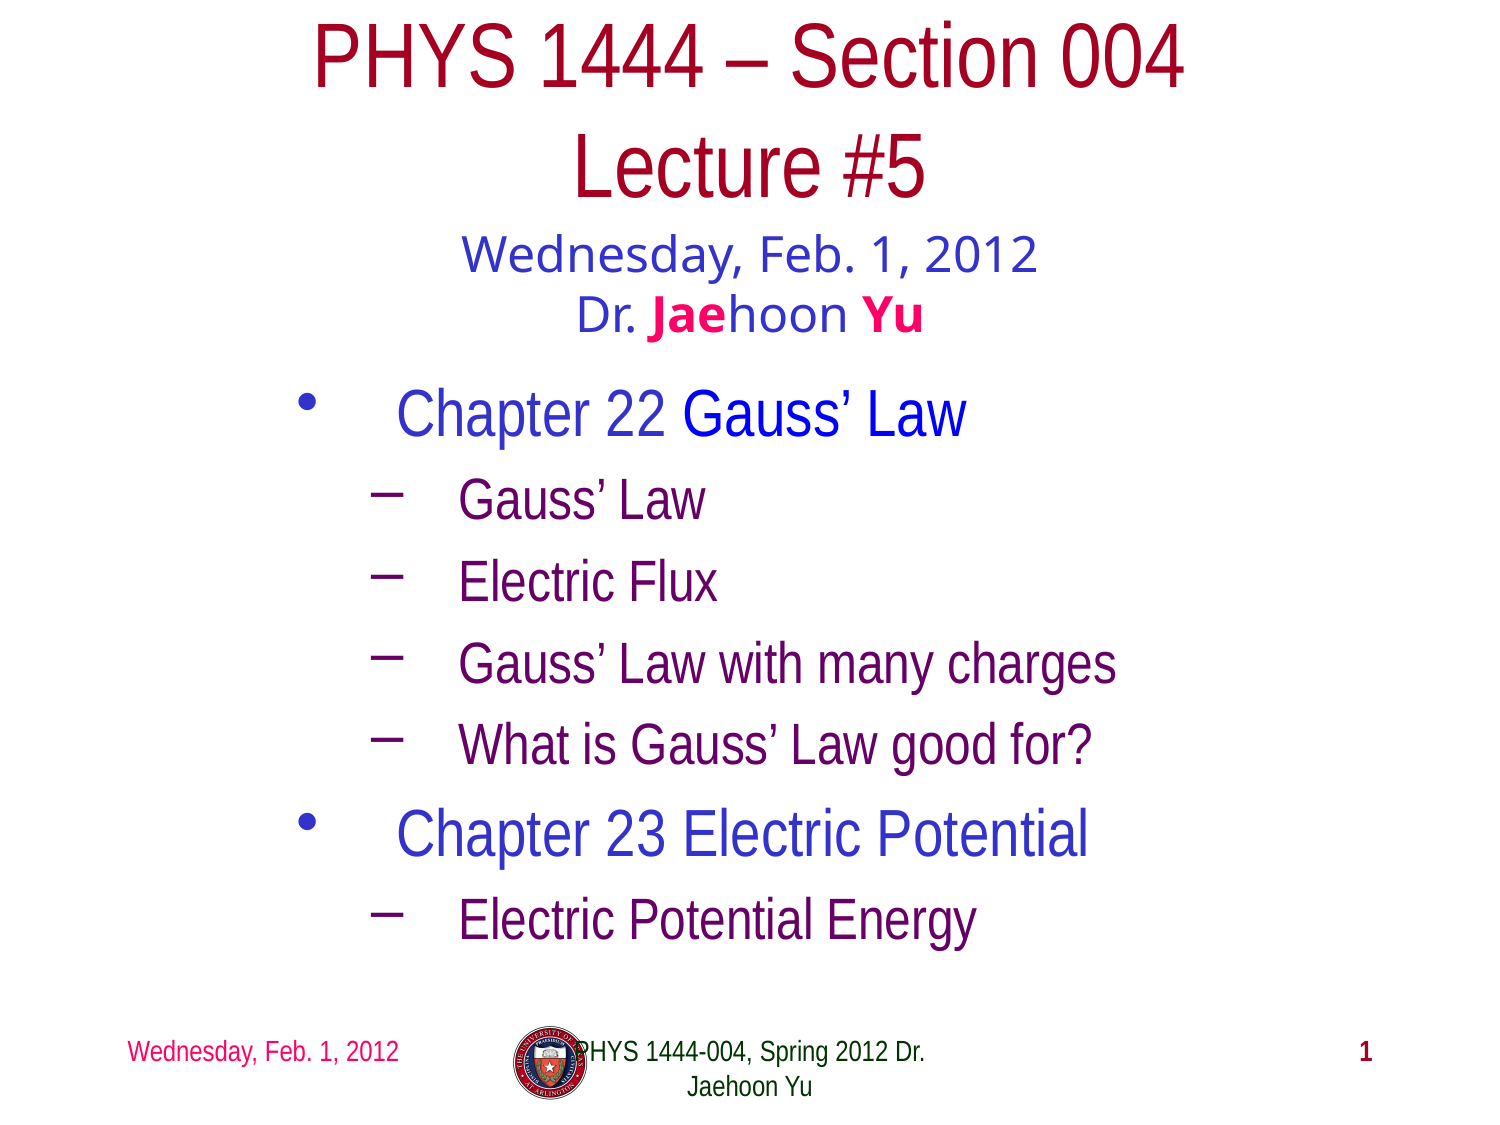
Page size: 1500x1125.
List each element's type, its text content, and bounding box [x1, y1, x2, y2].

slide_number 1 [1074, 1024, 1388, 1101]
title PHYS 1444 – Section 004 Lecture #5 [112, 37, 1388, 176]
text_box Wednesday, Feb. 1, 2012 Dr. Jaehoon Yu [447, 215, 1054, 350]
footer PHYS 1444-004, Spring 2012 Dr. Jaehoon Yu [512, 1024, 988, 1101]
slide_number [112, 1024, 426, 1101]
text_box Chapter 22 Gauss’ Law Gauss’ Law Electric Flux Gauss’ Law with many charges What is Gauss’ Law good for? Chapter 23 Electric Potential Electric Potential Energy [281, 362, 1219, 925]
